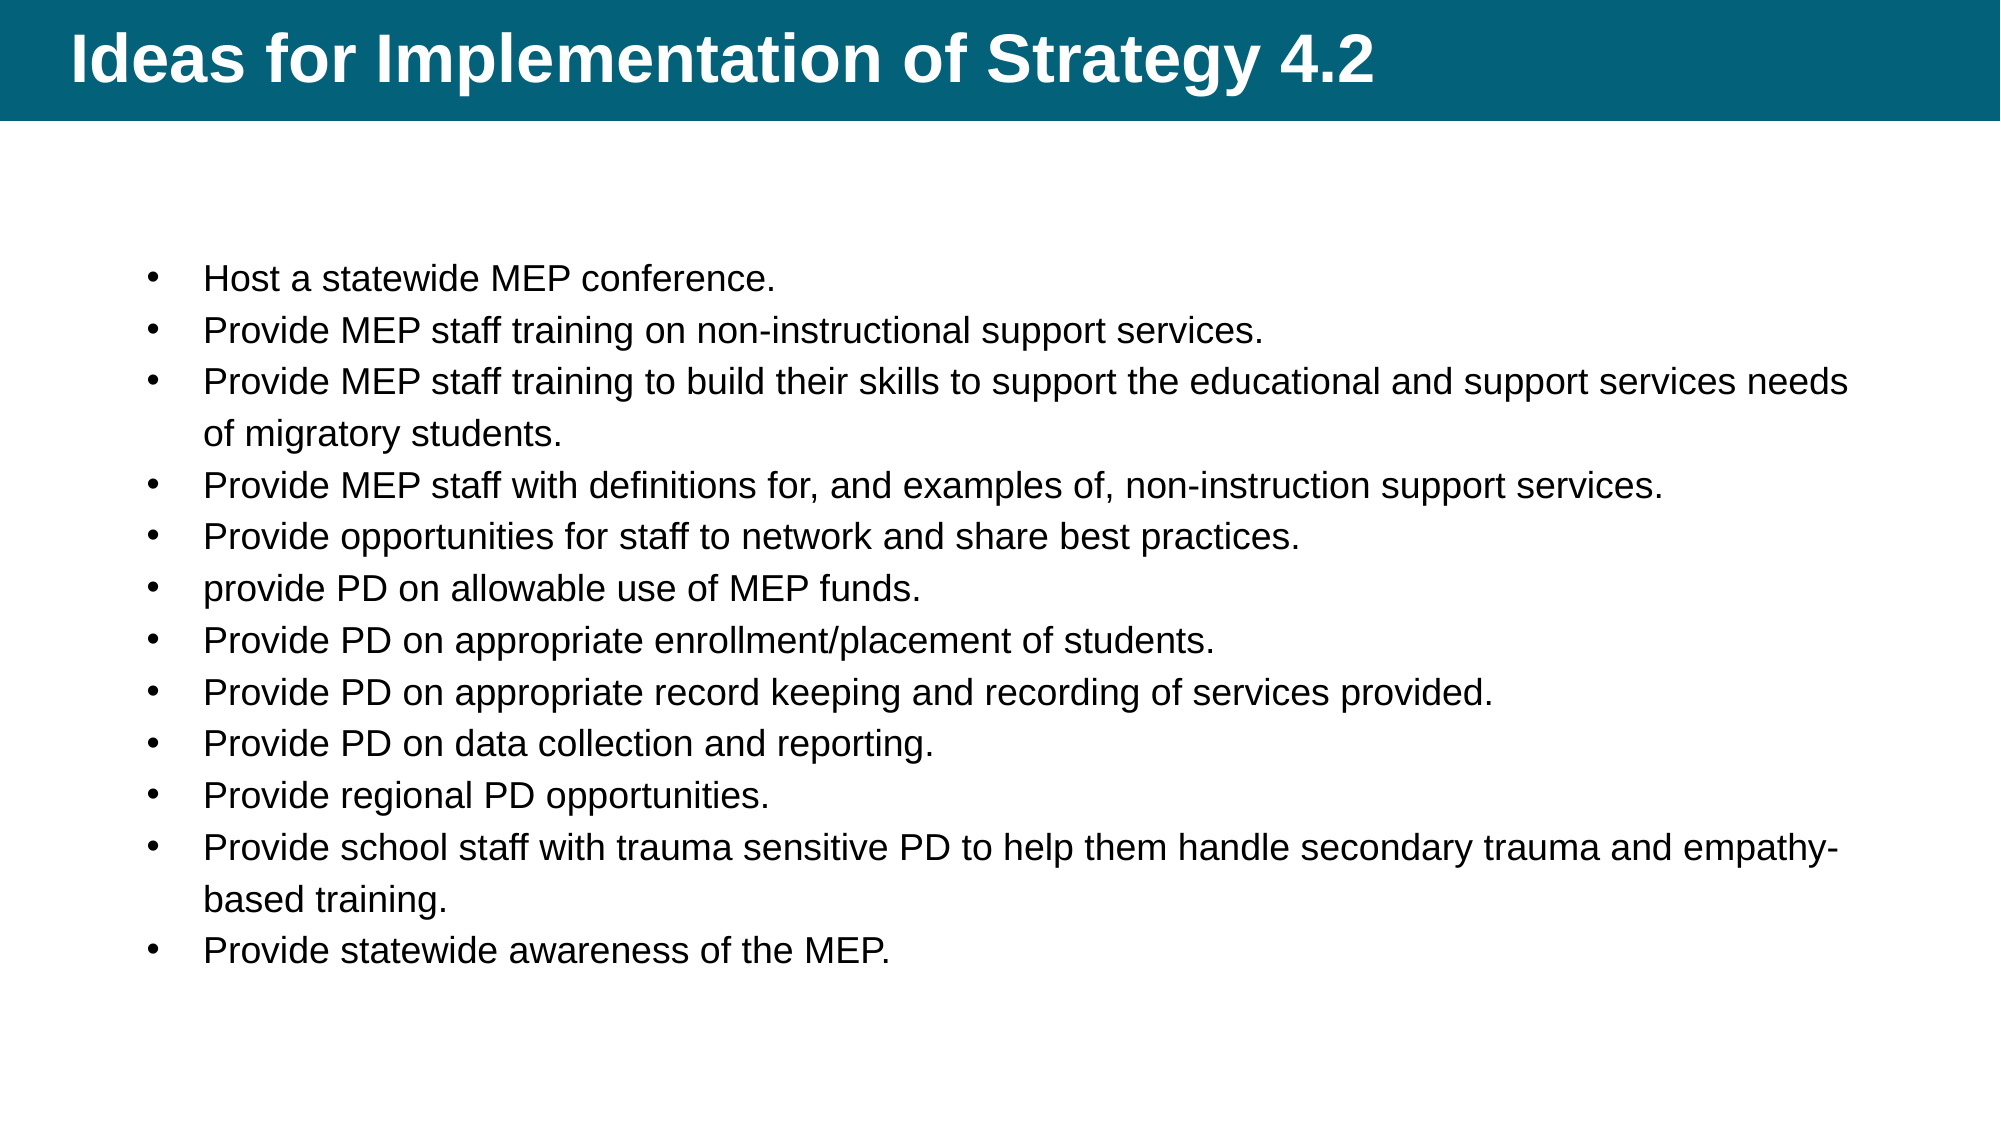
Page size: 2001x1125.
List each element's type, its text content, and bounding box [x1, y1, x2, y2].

list Host a statewide MEP conference. Provide MEP staff training on non-instructional support services. Provide MEP staff training to build their skills to support the educational and support services needs of migratory students. Provide MEP staff with definitions for, and examples of, non-instruction support services. Provide opportunities for staff to network and share best practices. provide PD on allowable use of MEP funds. Provide PD on appropriate enrollment/placement of students. Provide PD on appropriate record keeping and recording of services provided. Provide PD on data collection and reporting. Provide regional PD opportunities. Provide school staff with trauma sensitive PD to help them handle secondary trauma and empathy-based training. Provide statewide awareness of the MEP. [113, 239, 1887, 954]
title Ideas for Implementation of Strategy 4.2 [55, 0, 1905, 121]
